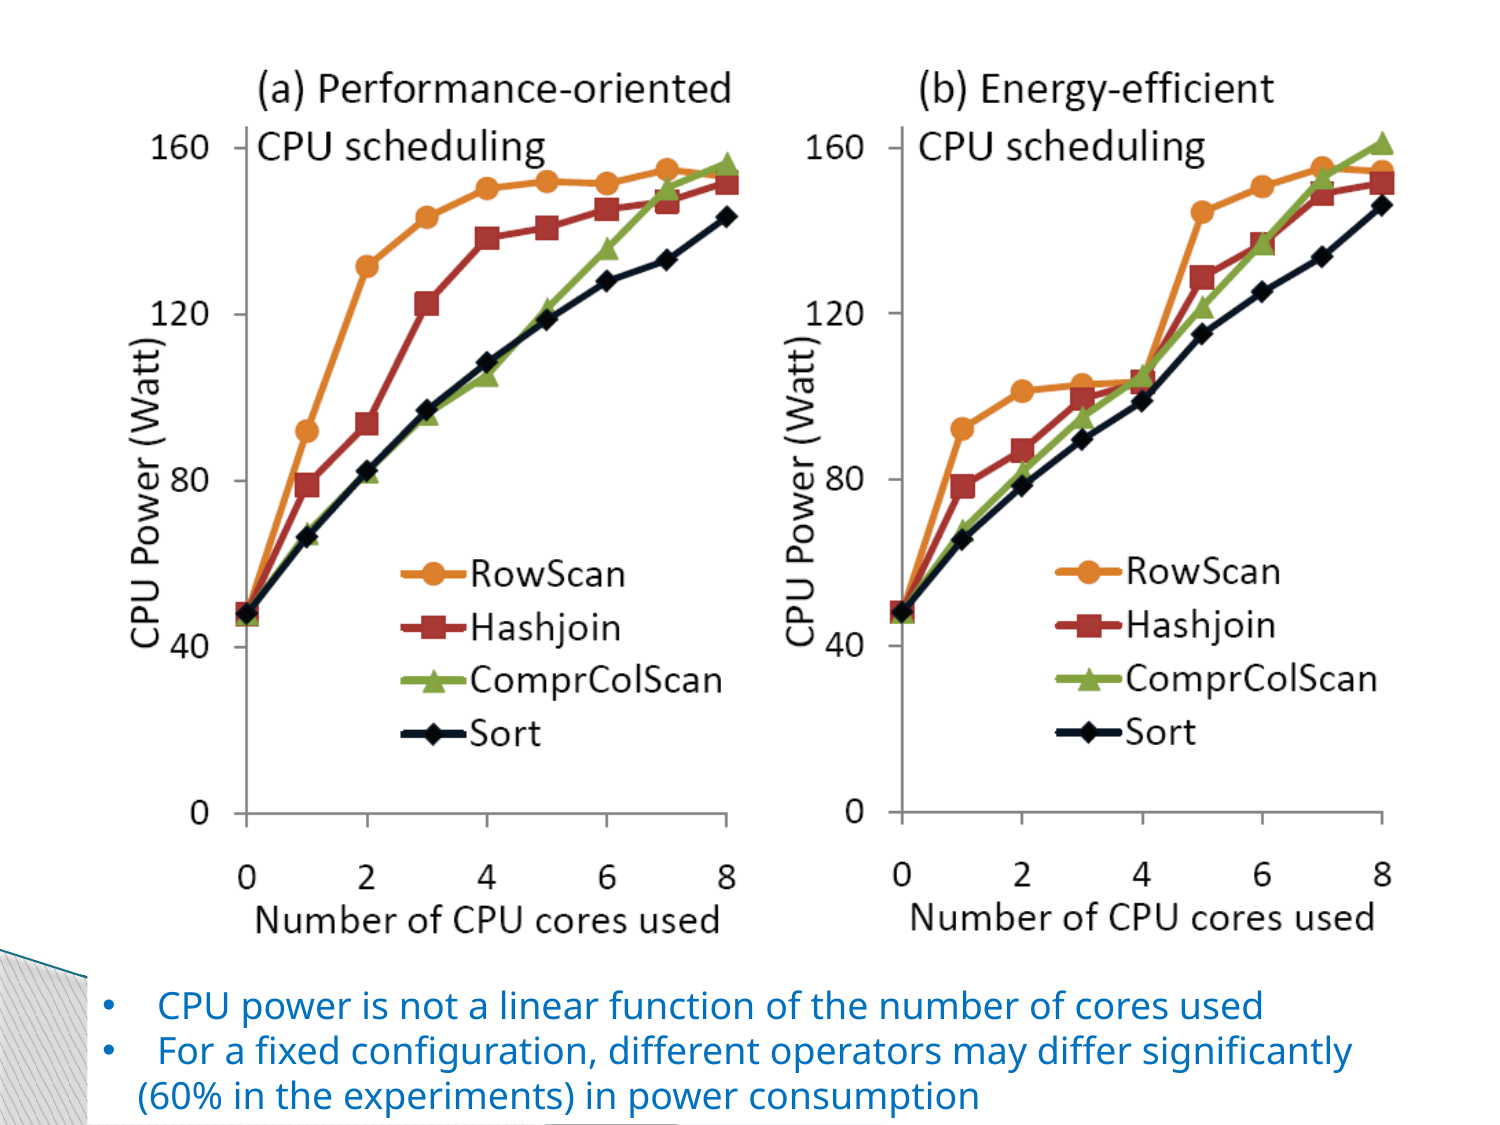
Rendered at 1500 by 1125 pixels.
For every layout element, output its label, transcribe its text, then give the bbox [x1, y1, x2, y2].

picture [112, 37, 1440, 966]
text_box CPU power is not a linear function of the number of cores used For a fixed configuration, different operators may differ significantly (60% in the experiments) in power consumption [87, 974, 1425, 1125]
